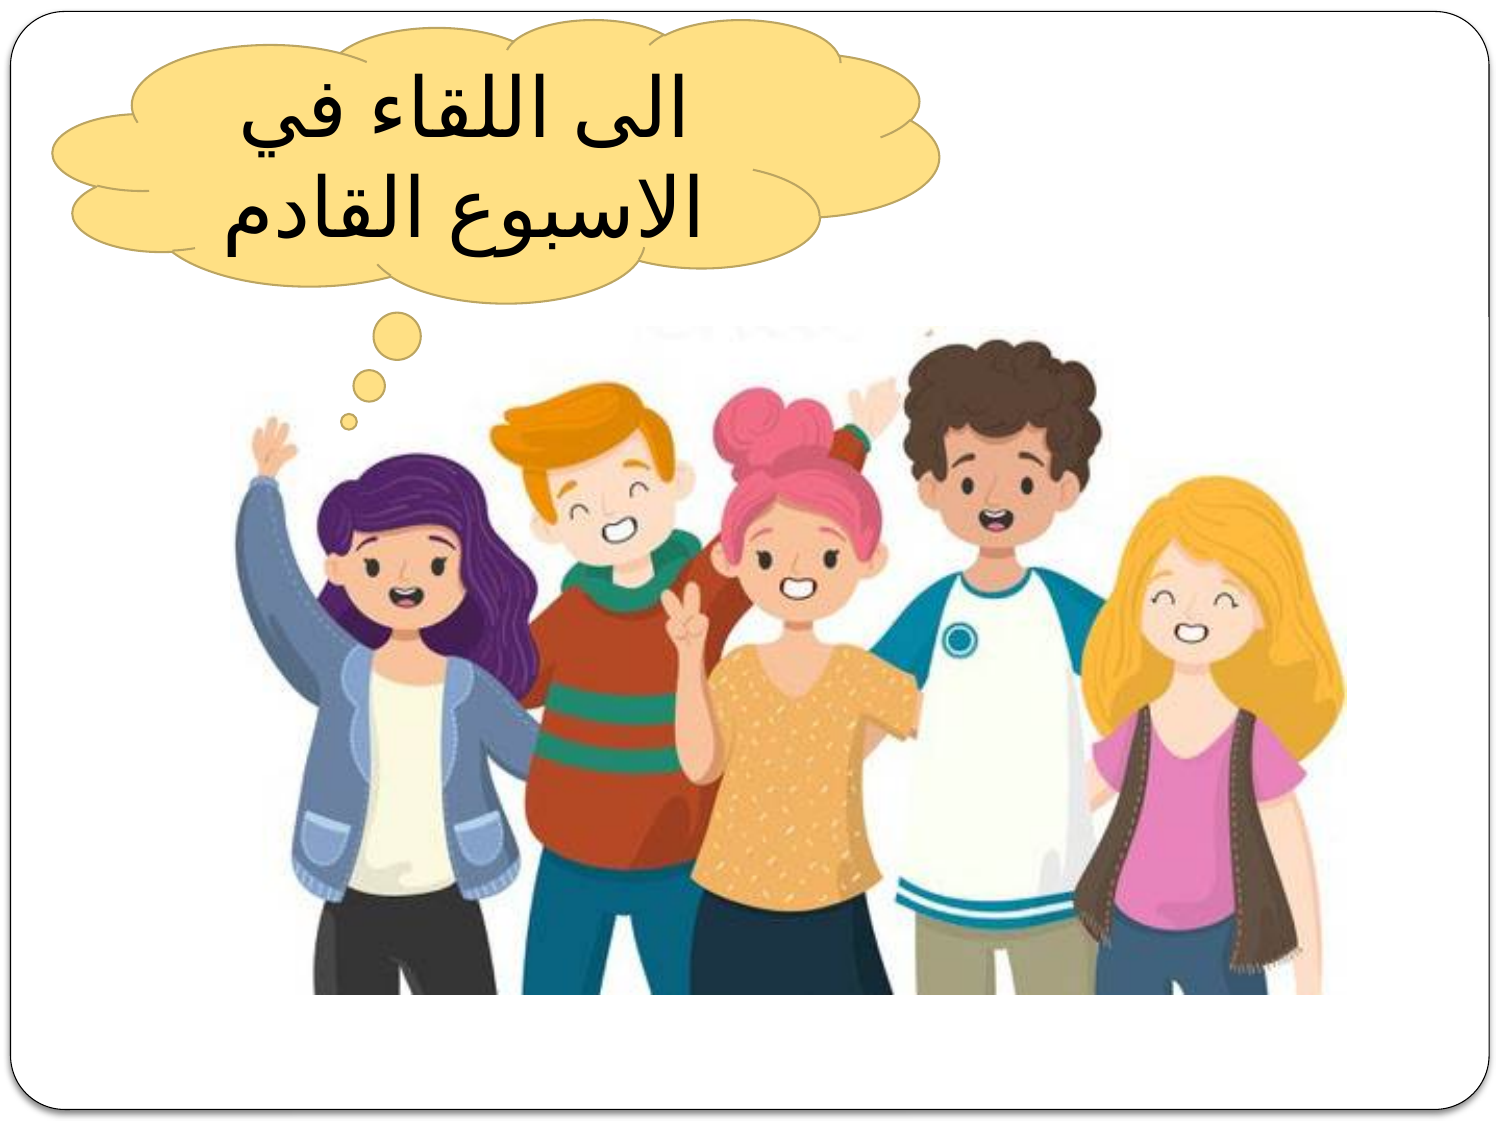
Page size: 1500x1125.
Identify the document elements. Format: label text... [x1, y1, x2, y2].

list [229, 325, 1348, 996]
text_box الى اللقاء في الاسبوع القادم [51, 18, 941, 305]
text_box الى اللقاء في الاسبوع القادم [375, 311, 419, 324]
